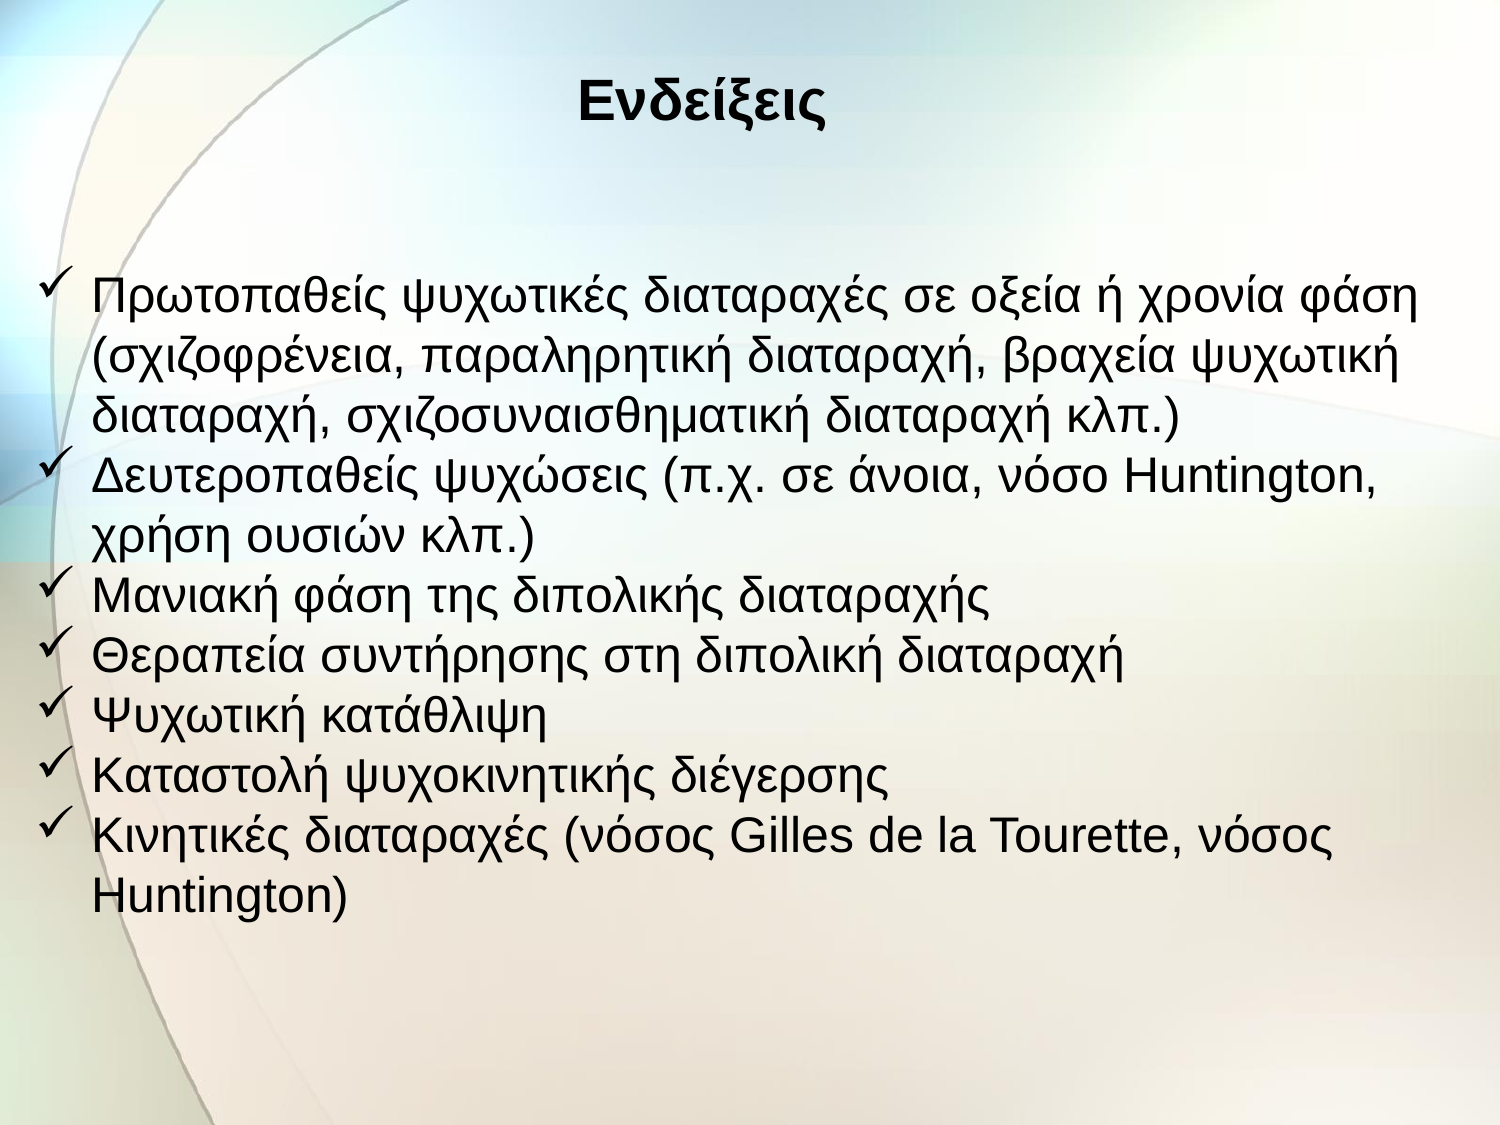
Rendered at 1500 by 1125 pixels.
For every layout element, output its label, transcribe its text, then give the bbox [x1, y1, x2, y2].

picture [0, 0, 1500, 1125]
text_box Πρωτοπαθείς ψυχωτικές διαταραχές σε οξεία ή χρονία φάση (σχιζοφρένεια, παραληρητική διαταραχή, βραχεία ψυχωτική διαταραχή, σχιζοσυναισθηματική διαταραχή κλπ.) Δευτεροπαθείς ψυχώσεις (π.χ. σε άνοια, νόσο Huntington, χρήση ουσιών κλπ.) Μανιακή φάση της διπολικής διαταραχής Θεραπεία συντήρησης στη διπολική διαταραχή Ψυχωτική κατάθλιψη Καταστολή ψυχοκινητικής διέγερσης Κινητικές διαταραχές (νόσος Gilles de la Tourette, νόσος Huntington) [20, 255, 1500, 931]
text_box Ενδείξεις [562, 54, 843, 140]
